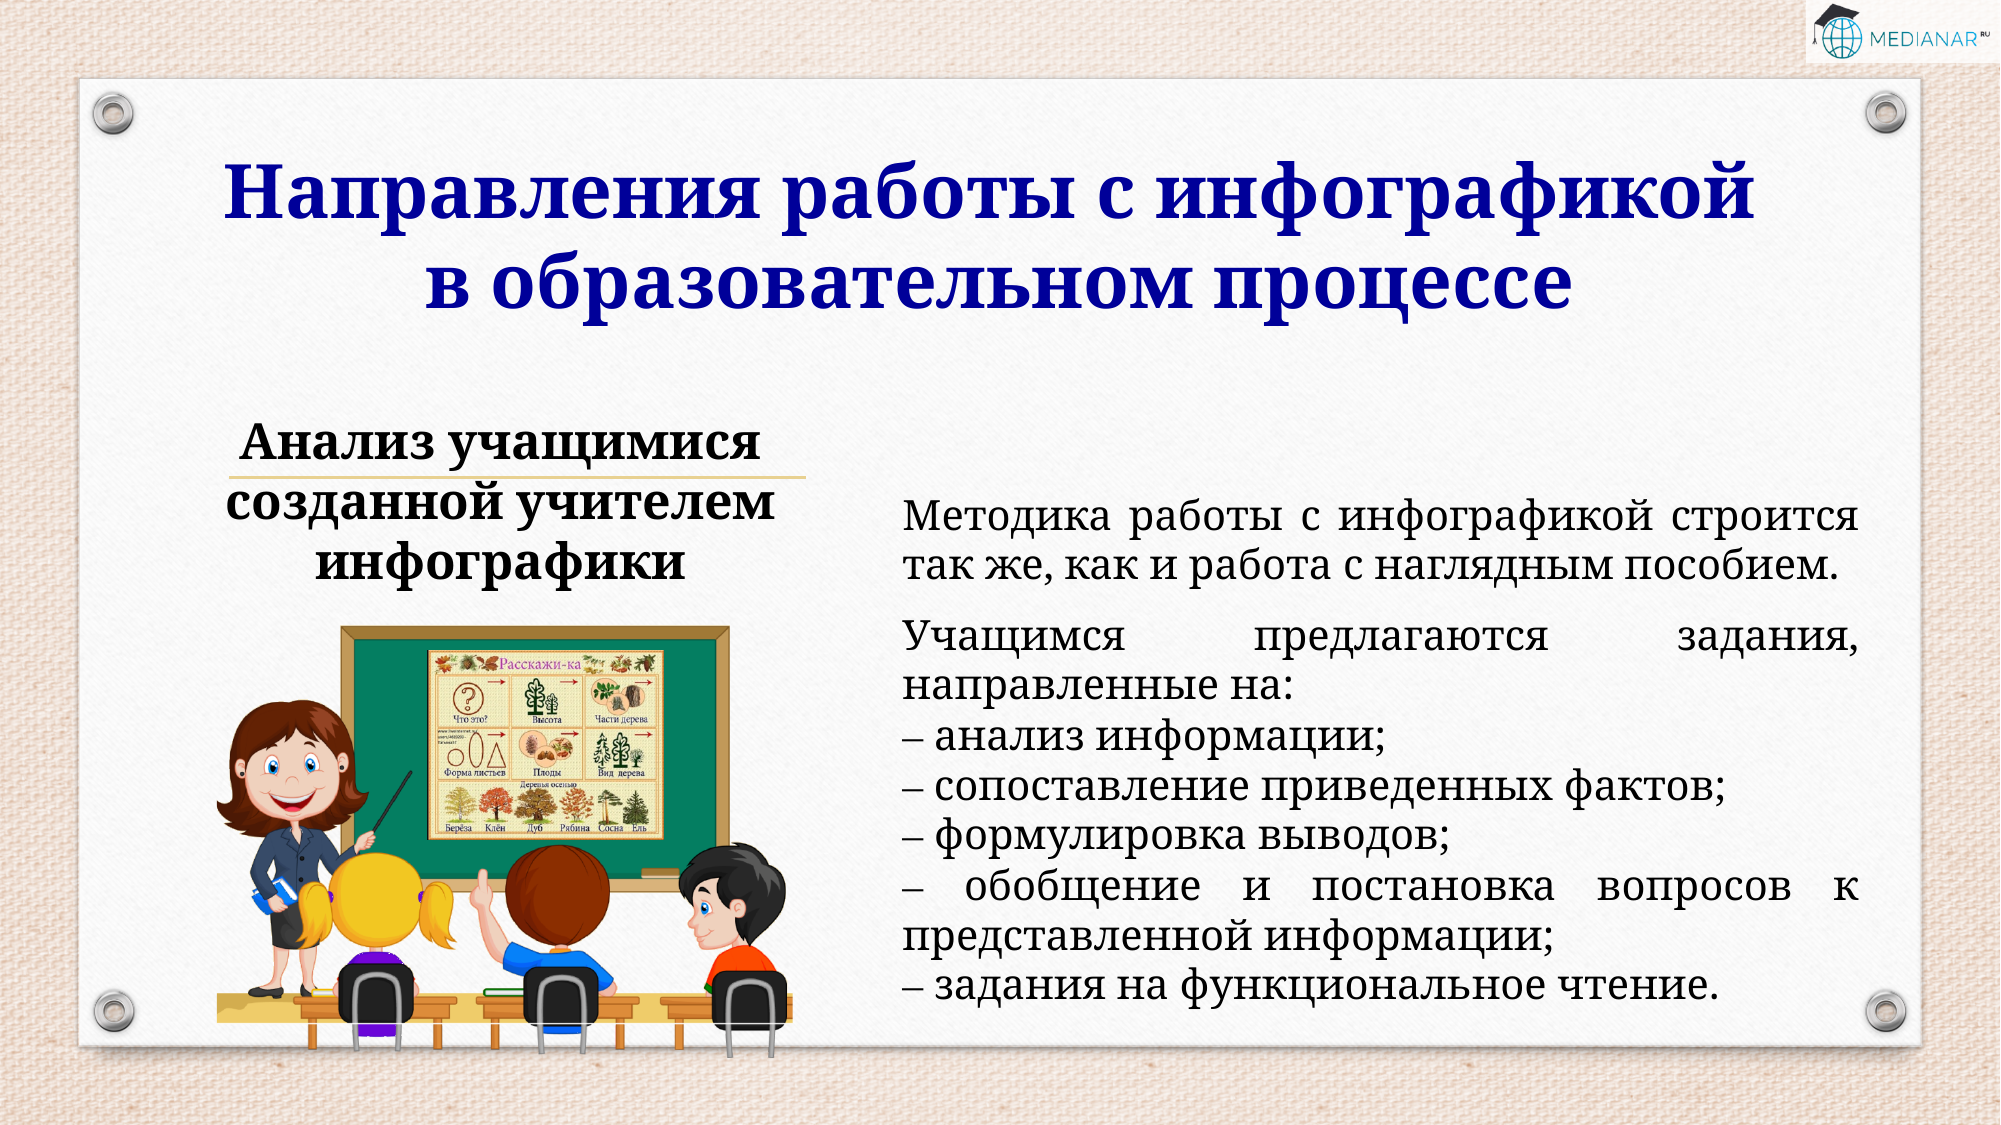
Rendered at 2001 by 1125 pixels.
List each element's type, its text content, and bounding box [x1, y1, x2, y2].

text_box Методика работы с инфографикой строится так же, как и работа с наглядным пособием. Учащимся предлагаются задания, направленные на: ‒ анализ информации; ‒ сопоставление приведенных фактов; ‒ формулировка выводов; ‒ обобщение и постановка вопросов к представленной информации; ‒ задания на функциональное чтение. [887, 480, 1874, 1066]
text_box Анализ учащимися созданной учителем инфографики [208, 402, 793, 598]
title Направления работы с инфографикой в образовательном процессе [80, 112, 1919, 354]
picture [0, 0, 2000, 1125]
